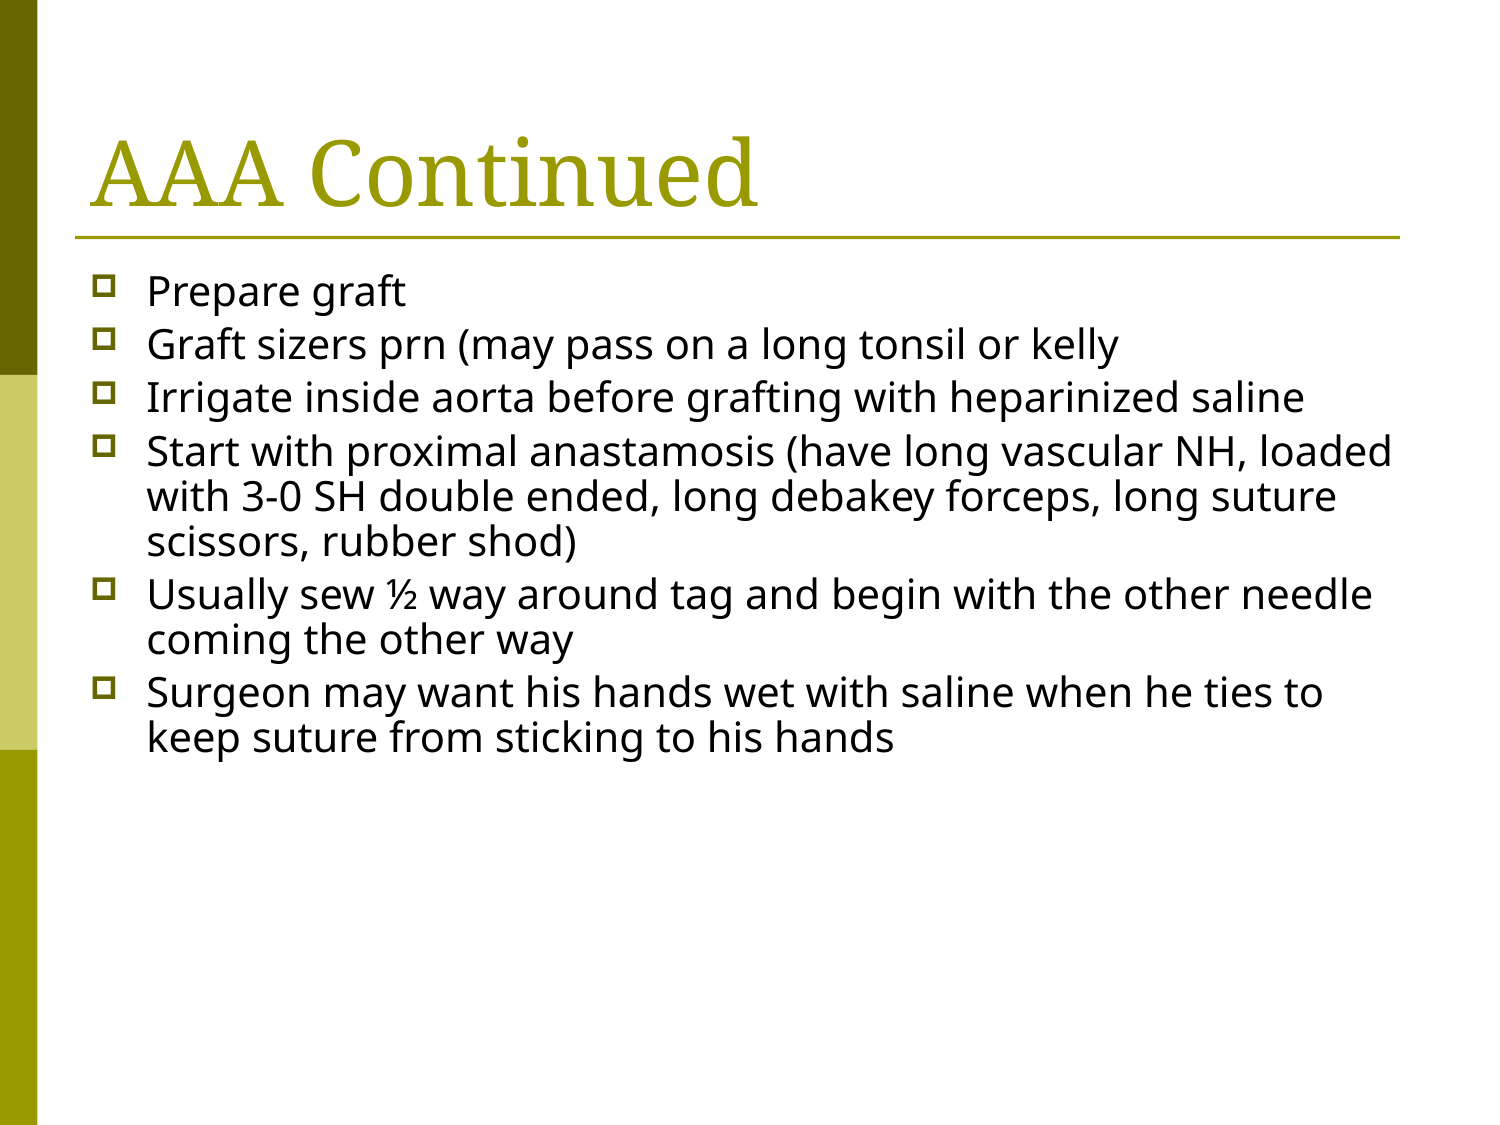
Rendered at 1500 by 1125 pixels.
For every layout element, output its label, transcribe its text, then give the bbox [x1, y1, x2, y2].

title AAA Continued [74, 45, 1426, 233]
list Prepare graft Graft sizers prn (may pass on a long tonsil or kelly Irrigate inside aorta before grafting with heparinized saline Start with proximal anastamosis (have long vascular NH, loaded with 3-0 SH double ended, long debakey forceps, long suture scissors, rubber shod) Usually sew ½ way around tag and begin with the other needle coming the other way Surgeon may want his hands wet with saline when he ties to keep suture from sticking to his hands [74, 262, 1426, 1006]
